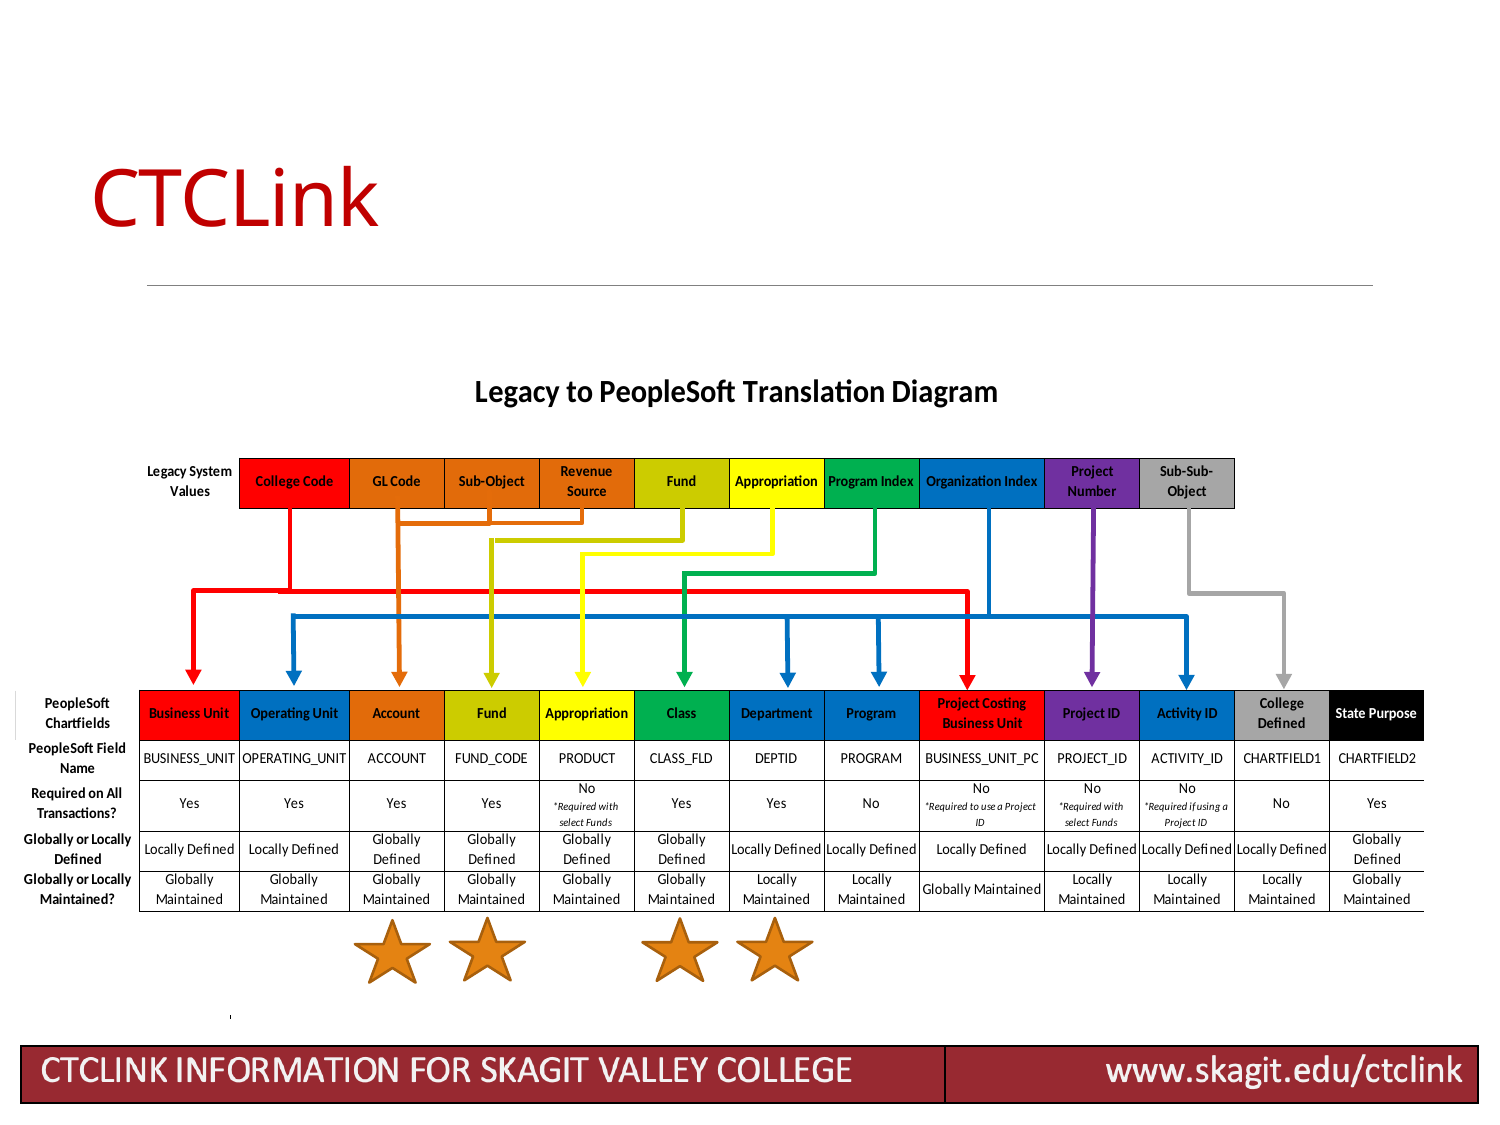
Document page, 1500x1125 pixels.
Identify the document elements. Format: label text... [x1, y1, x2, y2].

title CTCLink [75, 25, 1425, 250]
text_box [448, 920, 527, 982]
text_box [736, 920, 814, 982]
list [14, 374, 1426, 913]
text_box [641, 920, 719, 982]
text_box [353, 920, 432, 984]
picture [0, 1015, 1500, 1125]
